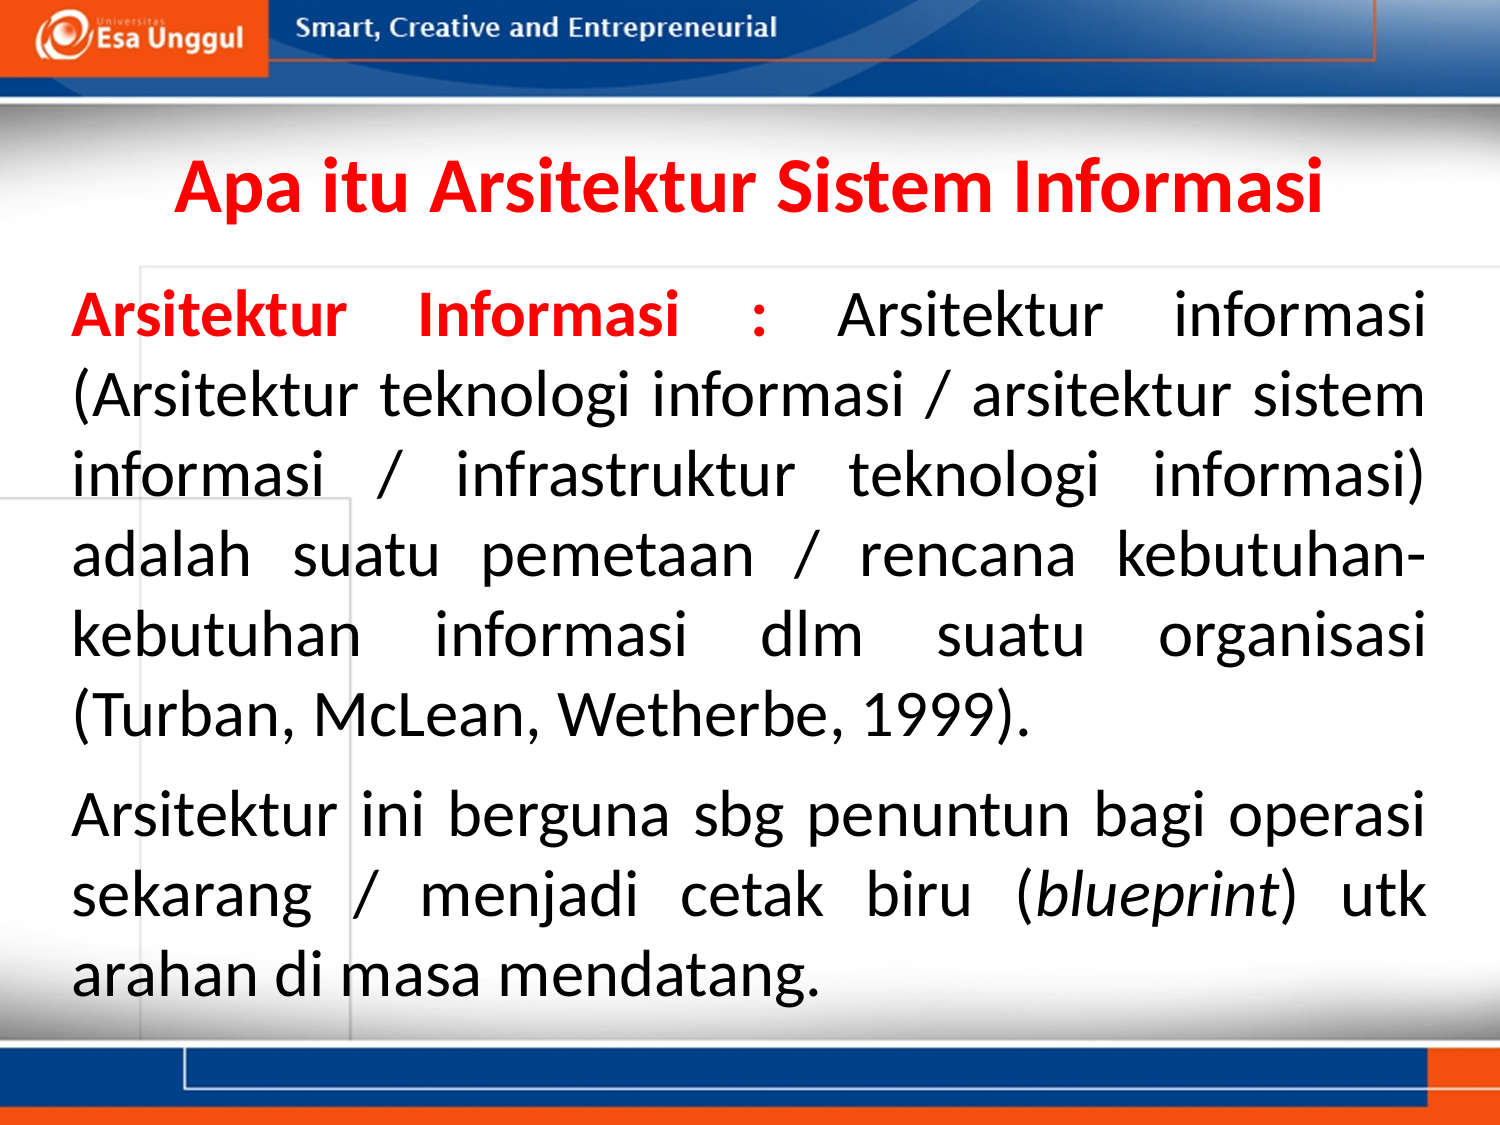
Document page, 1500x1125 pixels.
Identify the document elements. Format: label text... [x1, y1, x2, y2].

picture [0, 0, 1500, 1125]
text_box Apa itu Arsitektur Sistem Informasi [74, 112, 1425, 250]
list Arsitektur Informasi : Arsitektur informasi (Arsitektur teknologi informasi / arsitektur sistem informasi / infrastruktur teknologi informasi) adalah suatu pemetaan / rencana kebutuhan-kebutuhan informasi dlm suatu organisasi (Turban, McLean, Wetherbe, 1999). Arsitektur ini berguna sbg penuntun bagi operasi sekarang / menjadi cetak biru (blueprint) utk arahan di masa mendatang. [56, 262, 1444, 950]
